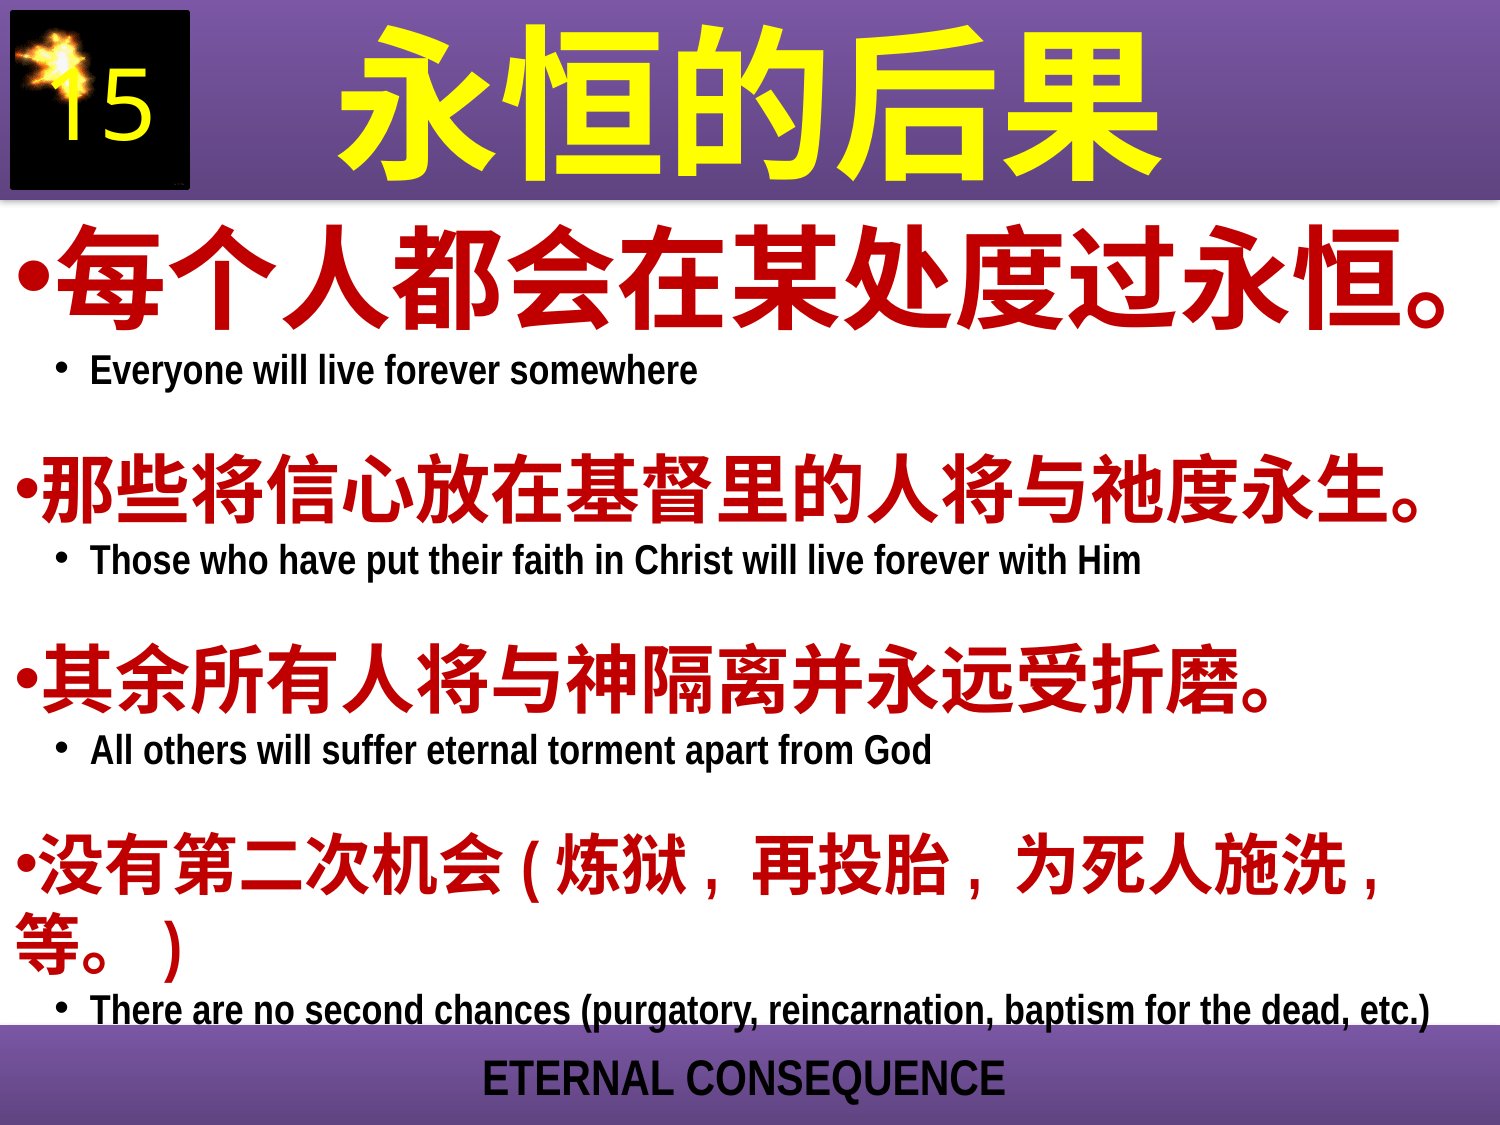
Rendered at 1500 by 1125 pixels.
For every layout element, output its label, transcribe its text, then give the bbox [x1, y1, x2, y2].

text_box ETERNAL CONSEQUENCE [0, 1040, 1500, 1125]
text_box 15 [10, 10, 190, 190]
text_box 永恒的后果 [0, 0, 1500, 200]
text_box 每个人都会在某处度过永恒。 Everyone will live forever somewhere 那些将信心放在基督里的人将与祂度永生。 Those who have put their faith in Christ will live forever with Him 其余所有人将与神隔离并永远受折磨。 All others will suffer eternal torment apart from God 没有第二次机会(炼狱, 再投胎, 为死人施洗,等。) There are no second chances (purgatory, reincarnation, baptism for the dead, etc.) [0, 200, 1500, 1040]
